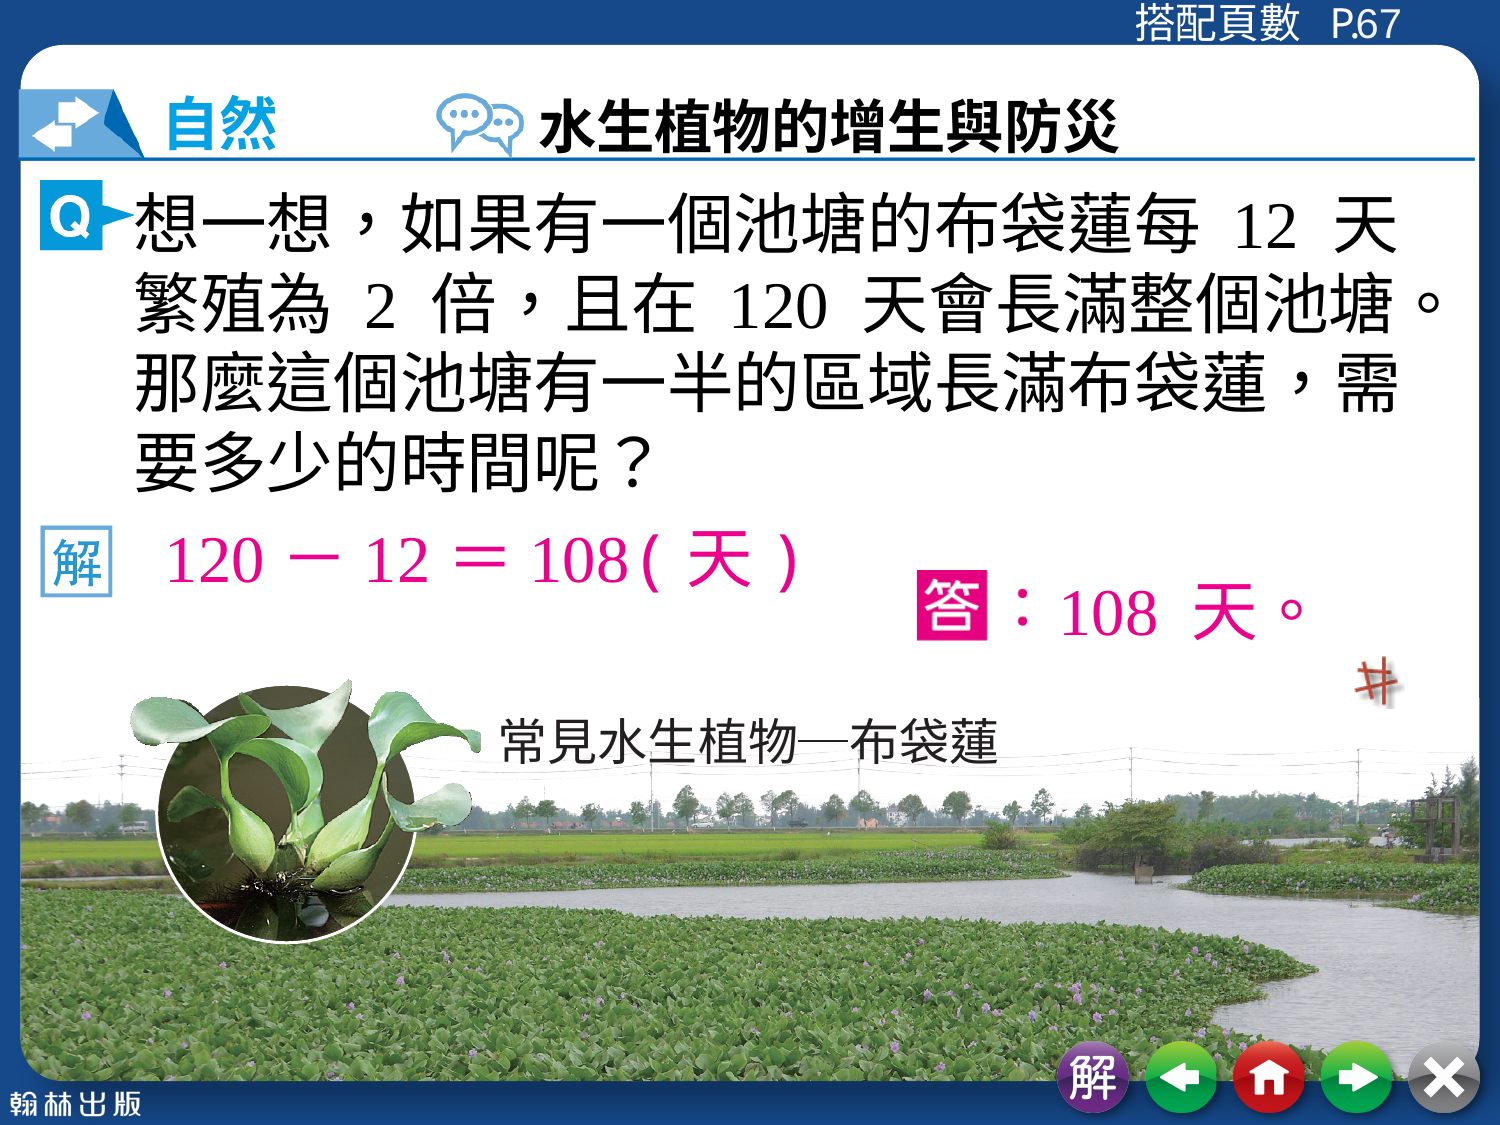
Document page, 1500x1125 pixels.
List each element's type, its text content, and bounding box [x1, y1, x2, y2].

text_box 常見水生植物─布袋蓮 [480, 703, 1015, 779]
list 水生植物的增生與防災 [523, 82, 1475, 159]
picture [20, 655, 1480, 1113]
picture [40, 180, 134, 257]
list 67 [1340, 0, 1475, 55]
picture [40, 525, 113, 598]
picture [51, 196, 89, 237]
text_box 120－12＝108(天) [150, 508, 1448, 606]
picture [8, 1088, 146, 1124]
list 想一想，如果有一個池塘的布袋蓮每 12 天繁殖為 2 倍，且在 120 天會長滿整個池塘。那麼這個池塘有一半的區域長滿布袋蓮，需要多少的時間呢？ [118, 174, 1460, 250]
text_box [917, 561, 1309, 658]
picture [18, 89, 1475, 161]
list 自然 [146, 79, 415, 156]
